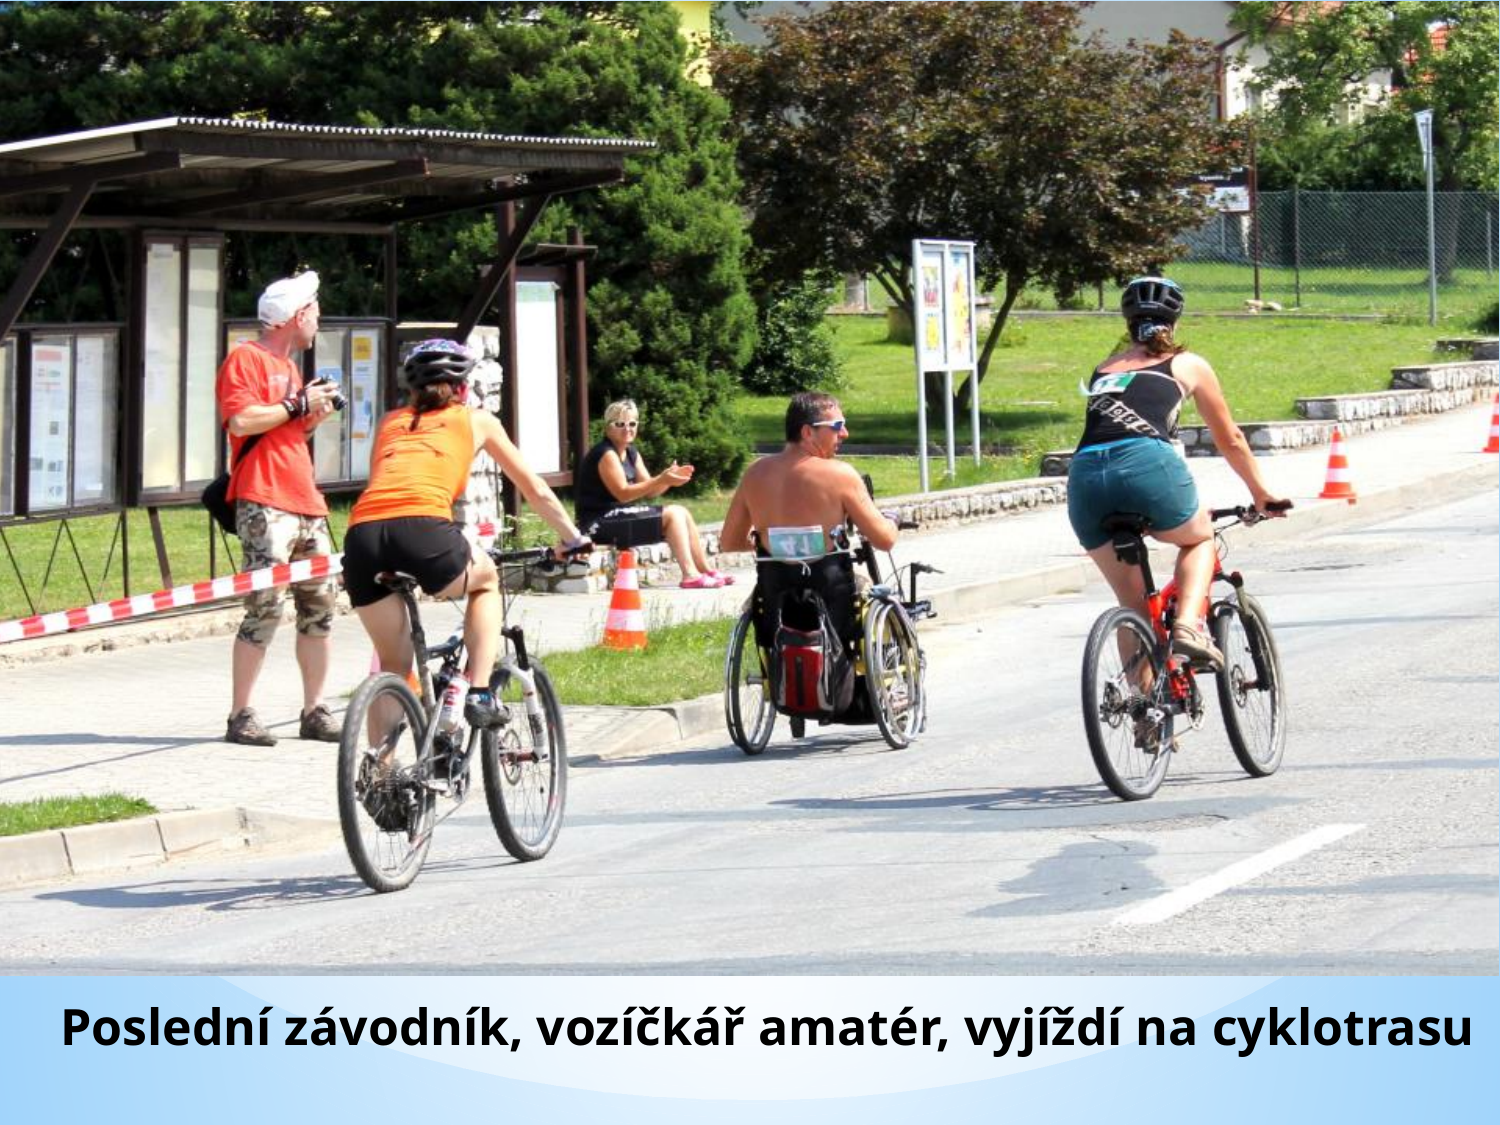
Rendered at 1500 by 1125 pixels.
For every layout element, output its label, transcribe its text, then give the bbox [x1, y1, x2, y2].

picture [0, 0, 1500, 976]
title Poslední závodník, vozíčkář amatér, vyjíždí na cyklotrasu [17, 987, 1500, 1124]
